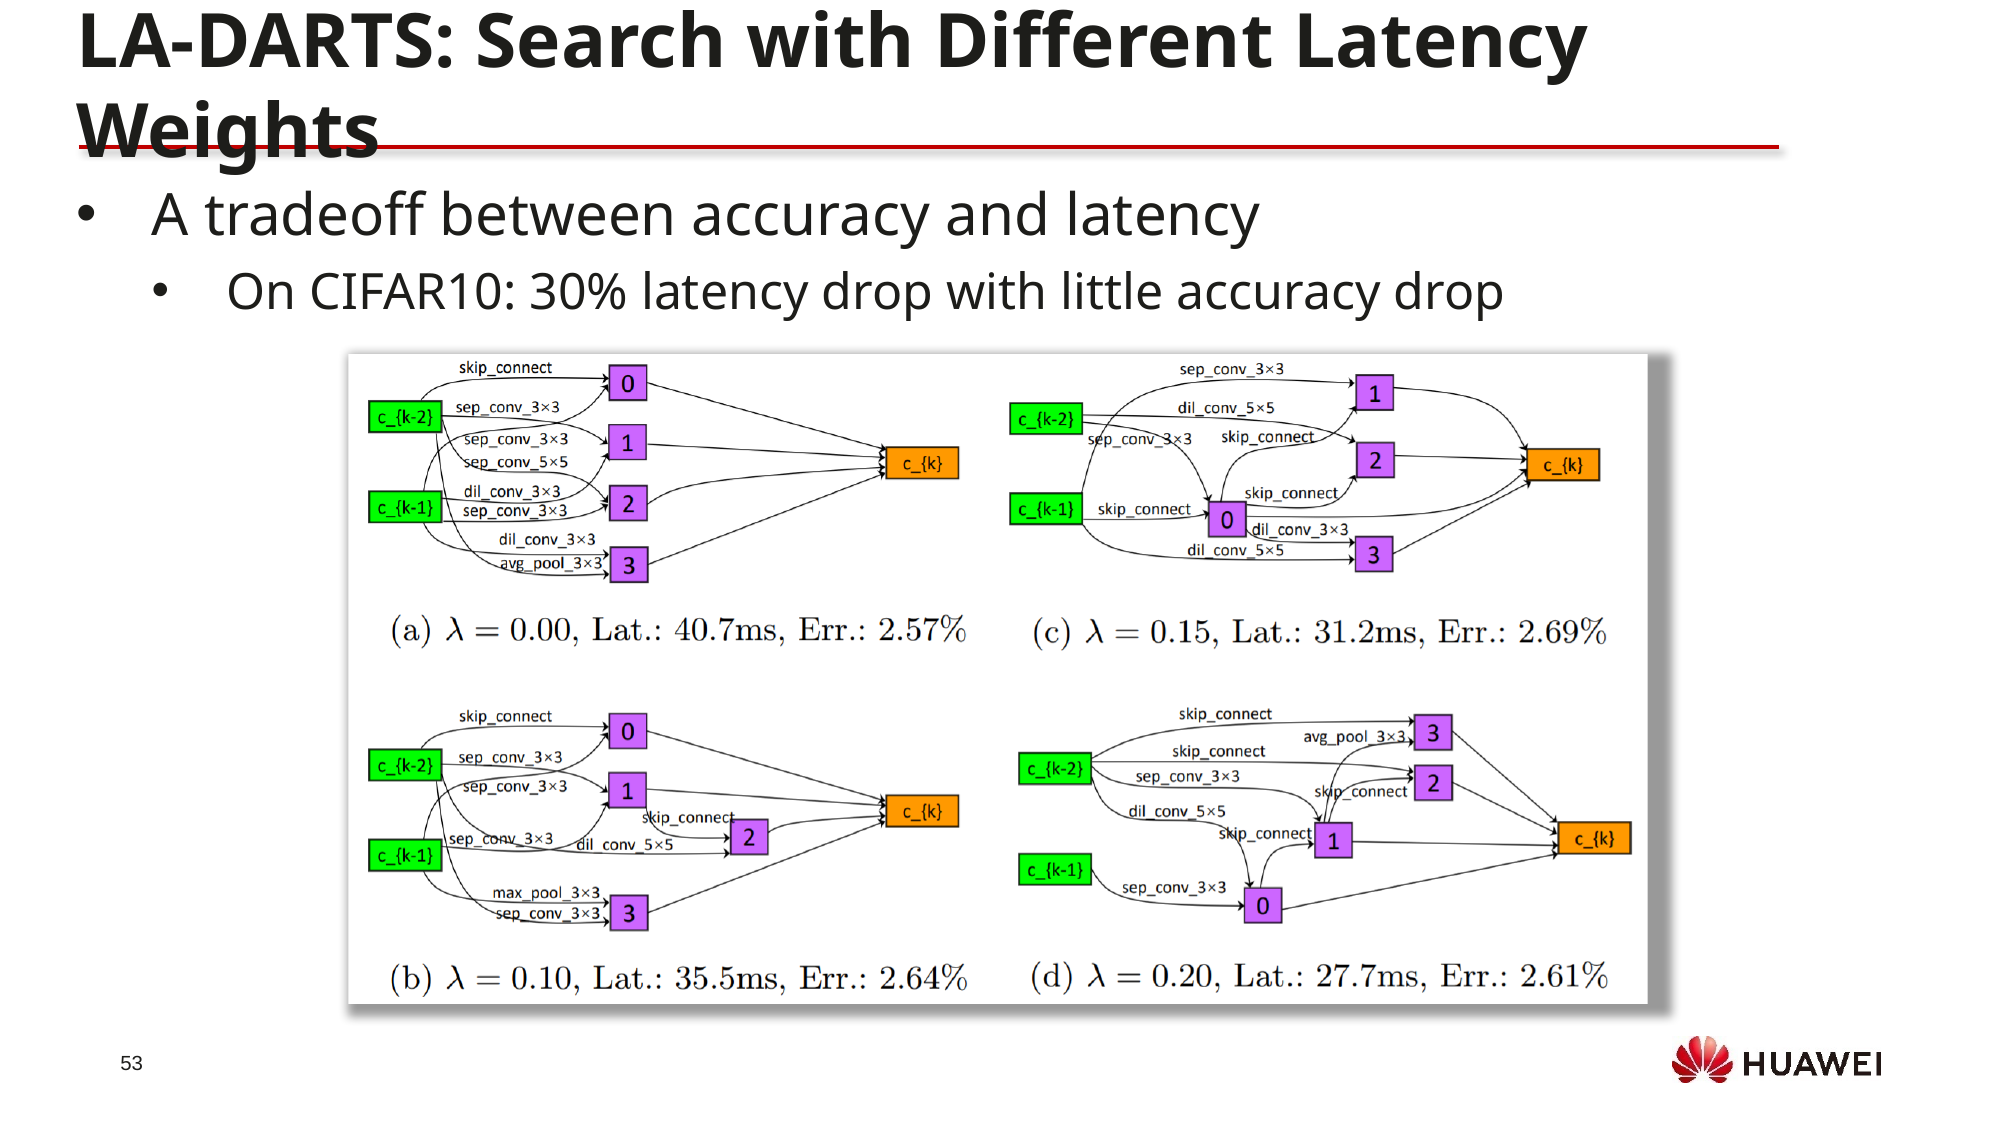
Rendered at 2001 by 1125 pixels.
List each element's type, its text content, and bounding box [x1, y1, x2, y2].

text_box A tradeoff between accuracy and latency On CIFAR10: 30% latency drop with little accuracy drop [76, 176, 1920, 1028]
picture [1672, 1036, 1881, 1083]
picture [348, 354, 1648, 1004]
text_box LA-DARTS: Search with Different Latency Weights [76, 28, 1778, 137]
